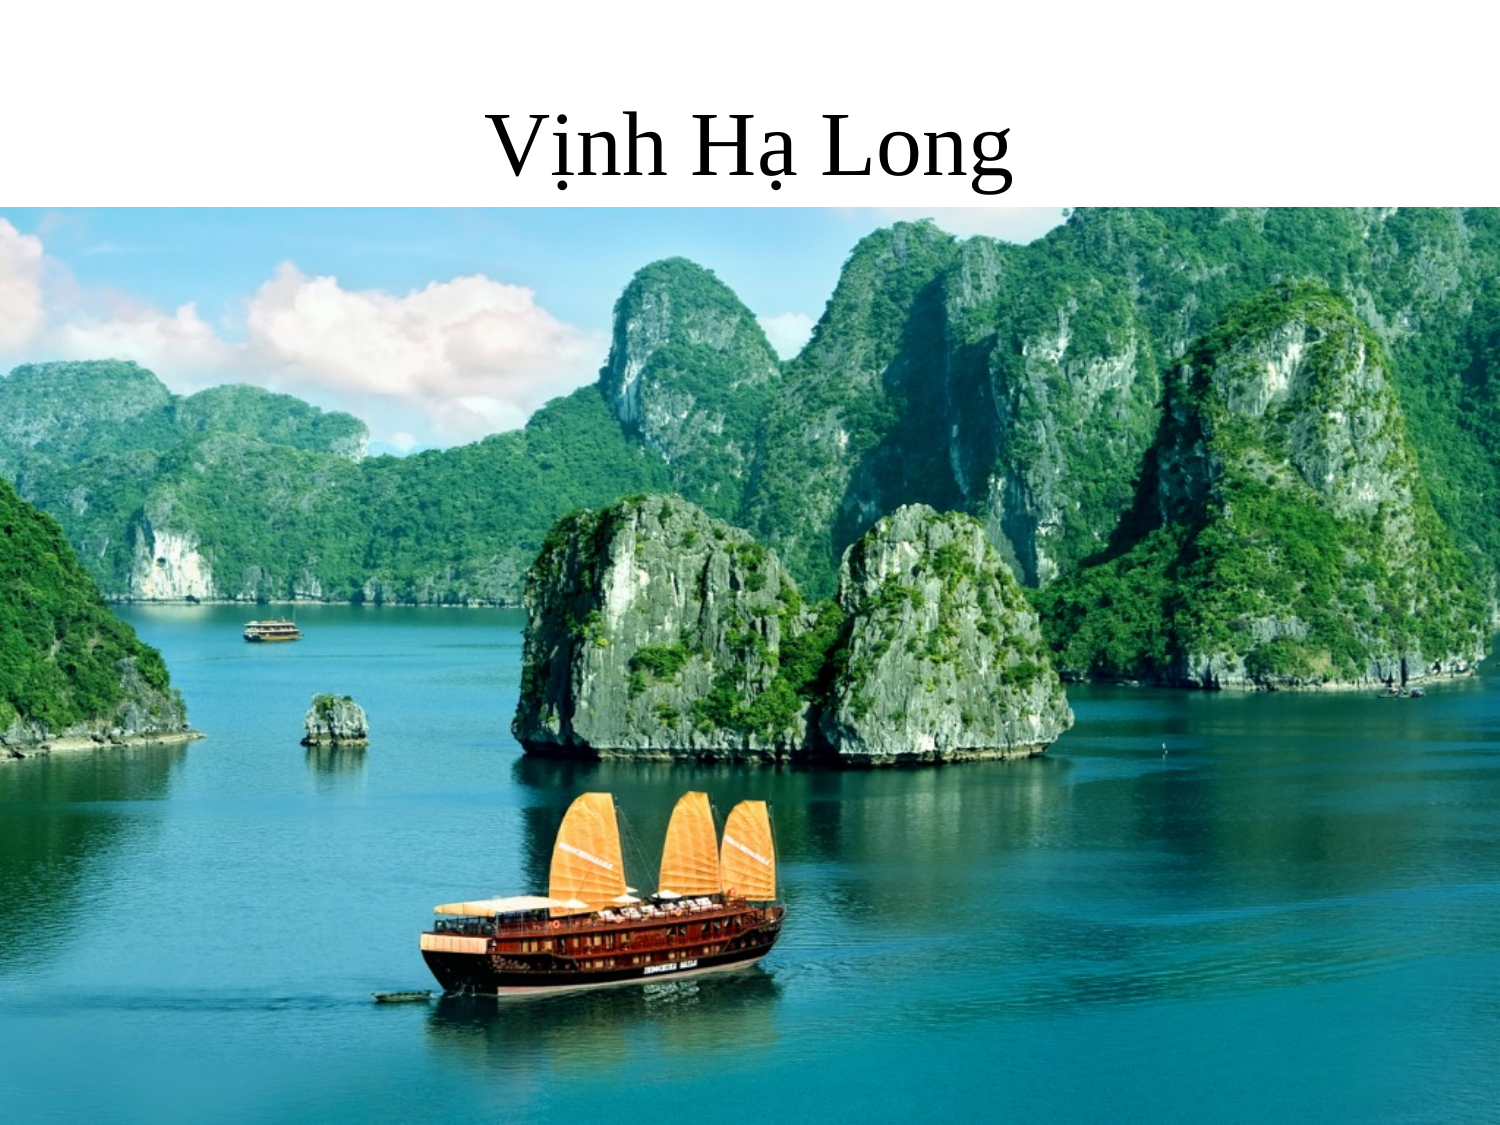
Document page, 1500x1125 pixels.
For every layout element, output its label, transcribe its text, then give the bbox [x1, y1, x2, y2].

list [0, 207, 1500, 1125]
title Vịnh Hạ Long [75, 45, 1425, 206]
